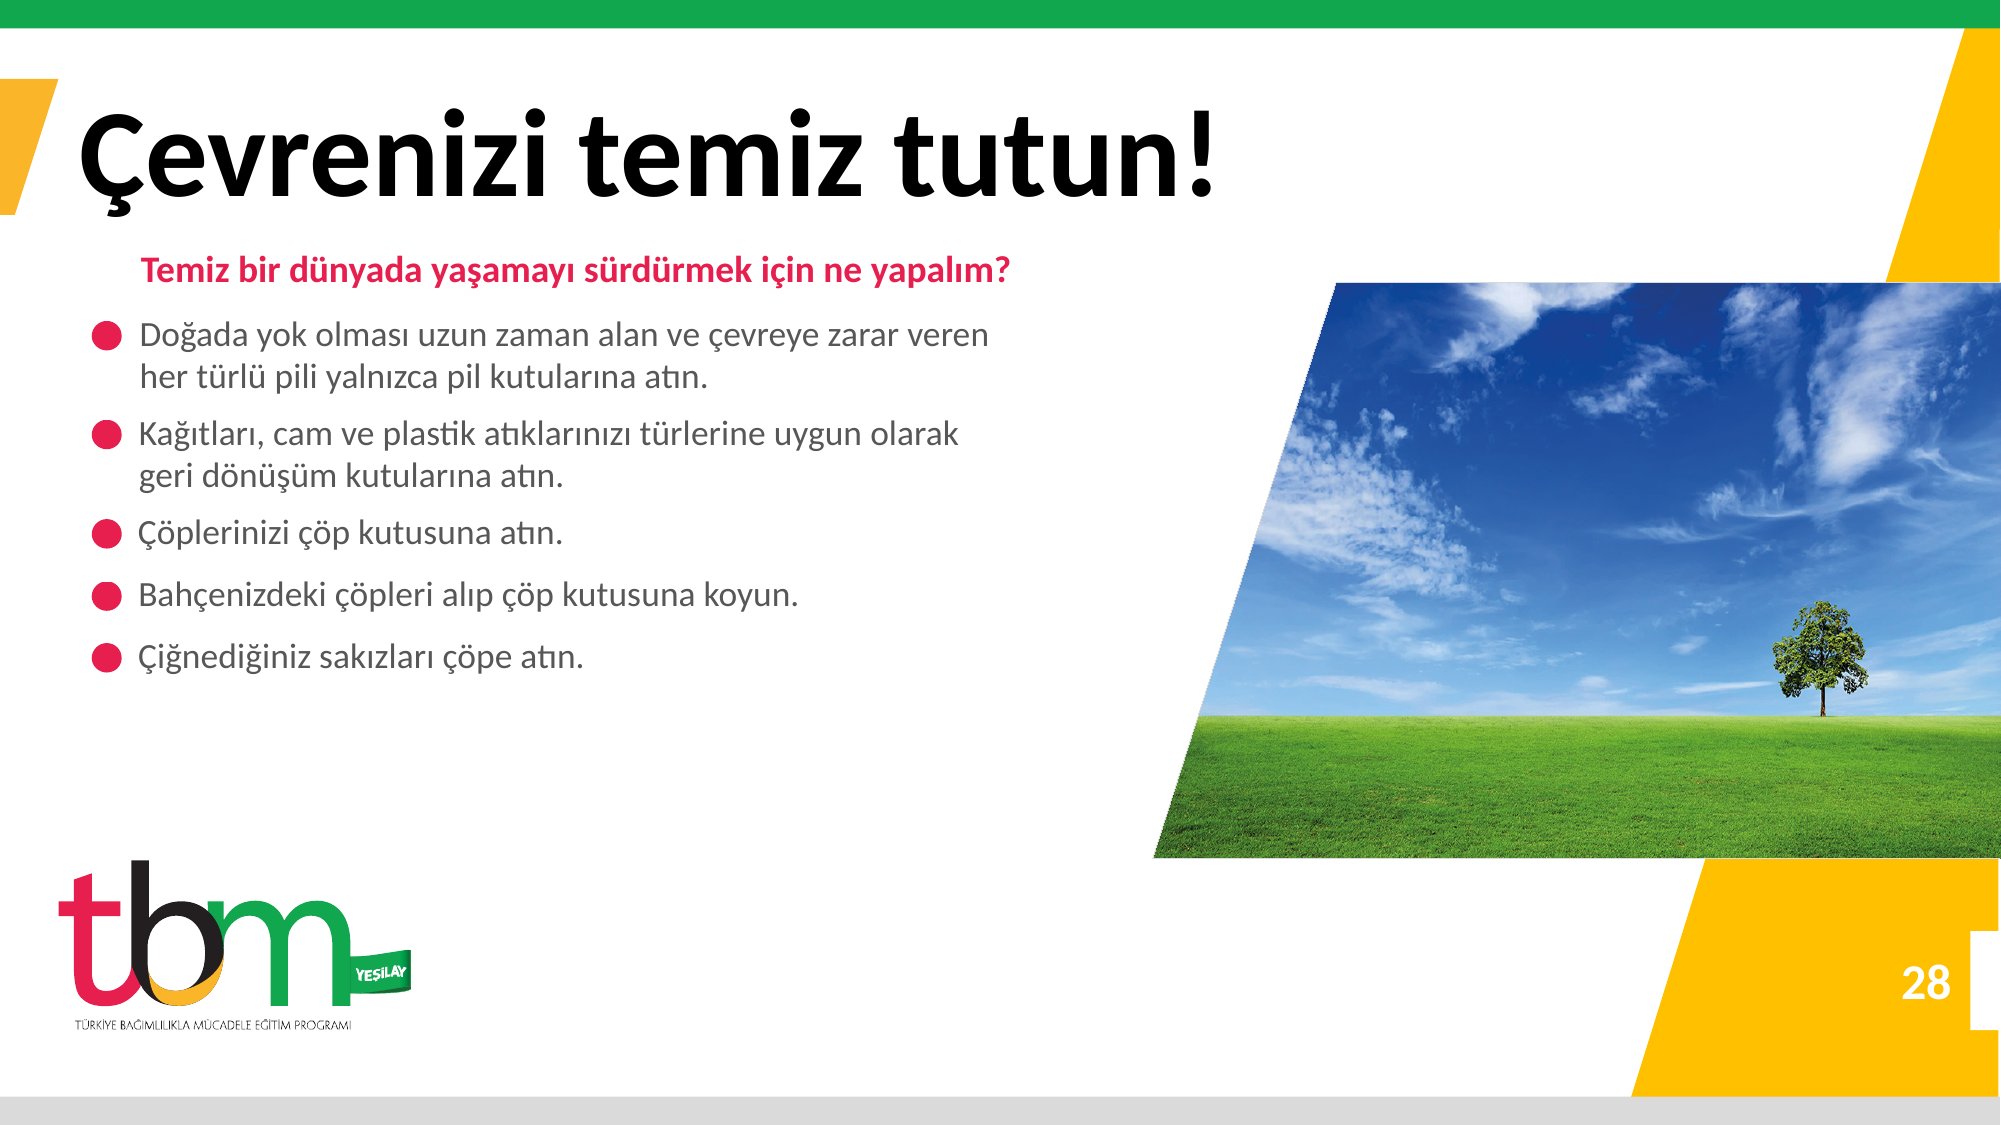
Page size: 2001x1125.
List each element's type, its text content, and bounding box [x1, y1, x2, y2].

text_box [90, 563, 817, 623]
text_box [0, 1096, 2000, 1125]
text_box [1152, 282, 2000, 859]
text_box [0, 78, 59, 215]
text_box [0, 0, 2000, 29]
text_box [58, 860, 2000, 1031]
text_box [90, 625, 602, 684]
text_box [90, 402, 978, 504]
text_box [1884, 29, 2000, 282]
text_box [1630, 1031, 2000, 1096]
text_box Çevrenizi temiz tutun! [64, 63, 1239, 229]
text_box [90, 303, 1008, 405]
text_box Temiz bir dünyada yaşamayı sürdürmek için ne yapalım? [126, 237, 1028, 298]
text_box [90, 501, 581, 560]
